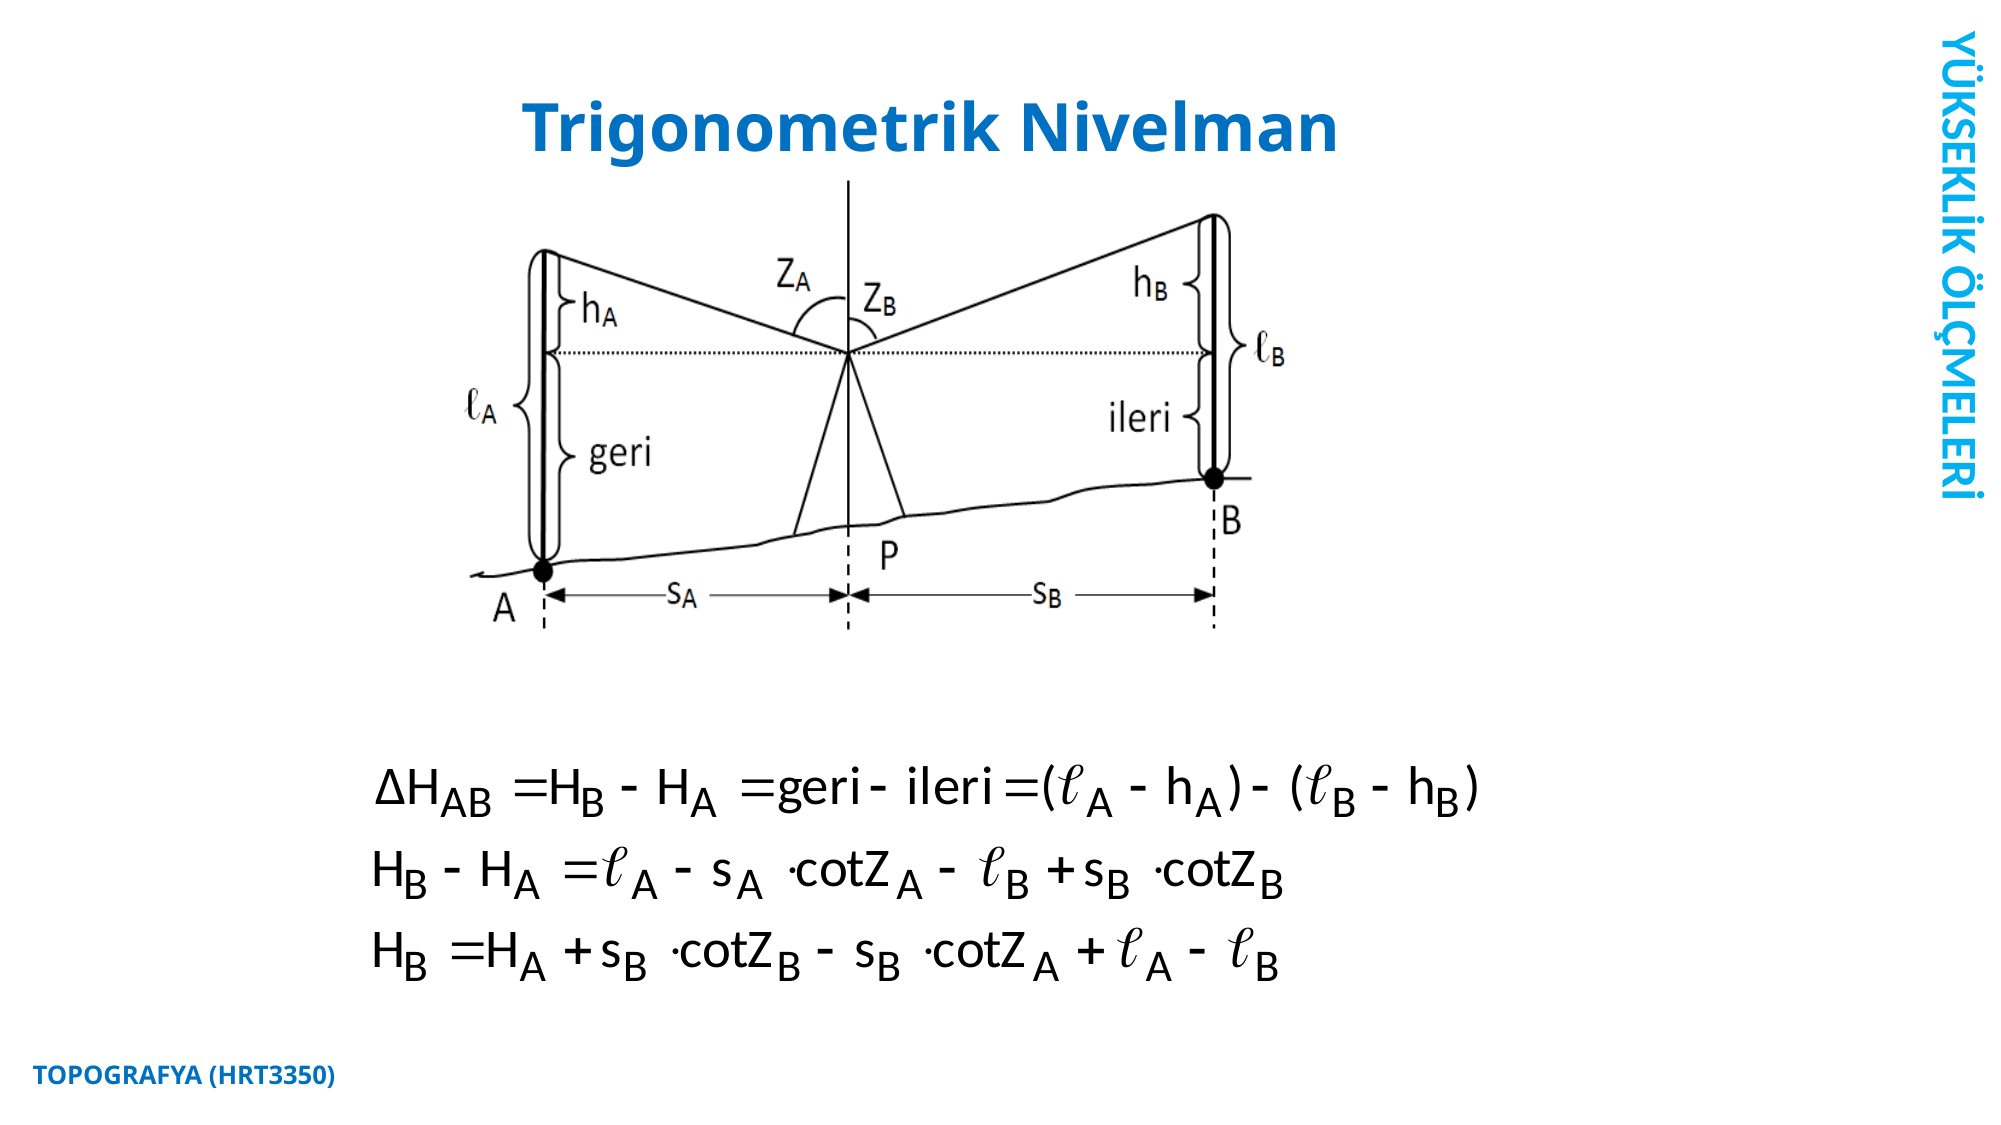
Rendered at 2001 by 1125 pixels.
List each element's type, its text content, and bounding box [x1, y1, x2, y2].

picture [426, 163, 1301, 660]
text_box Trigonometrik Nivelman [225, 77, 1636, 176]
text_box TOPOGRAFYA (HRT3350) [17, 1051, 407, 1114]
text_box YÜKSEKLİK ÖLÇMELERİ [1909, 16, 2000, 1004]
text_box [366, 754, 1490, 991]
